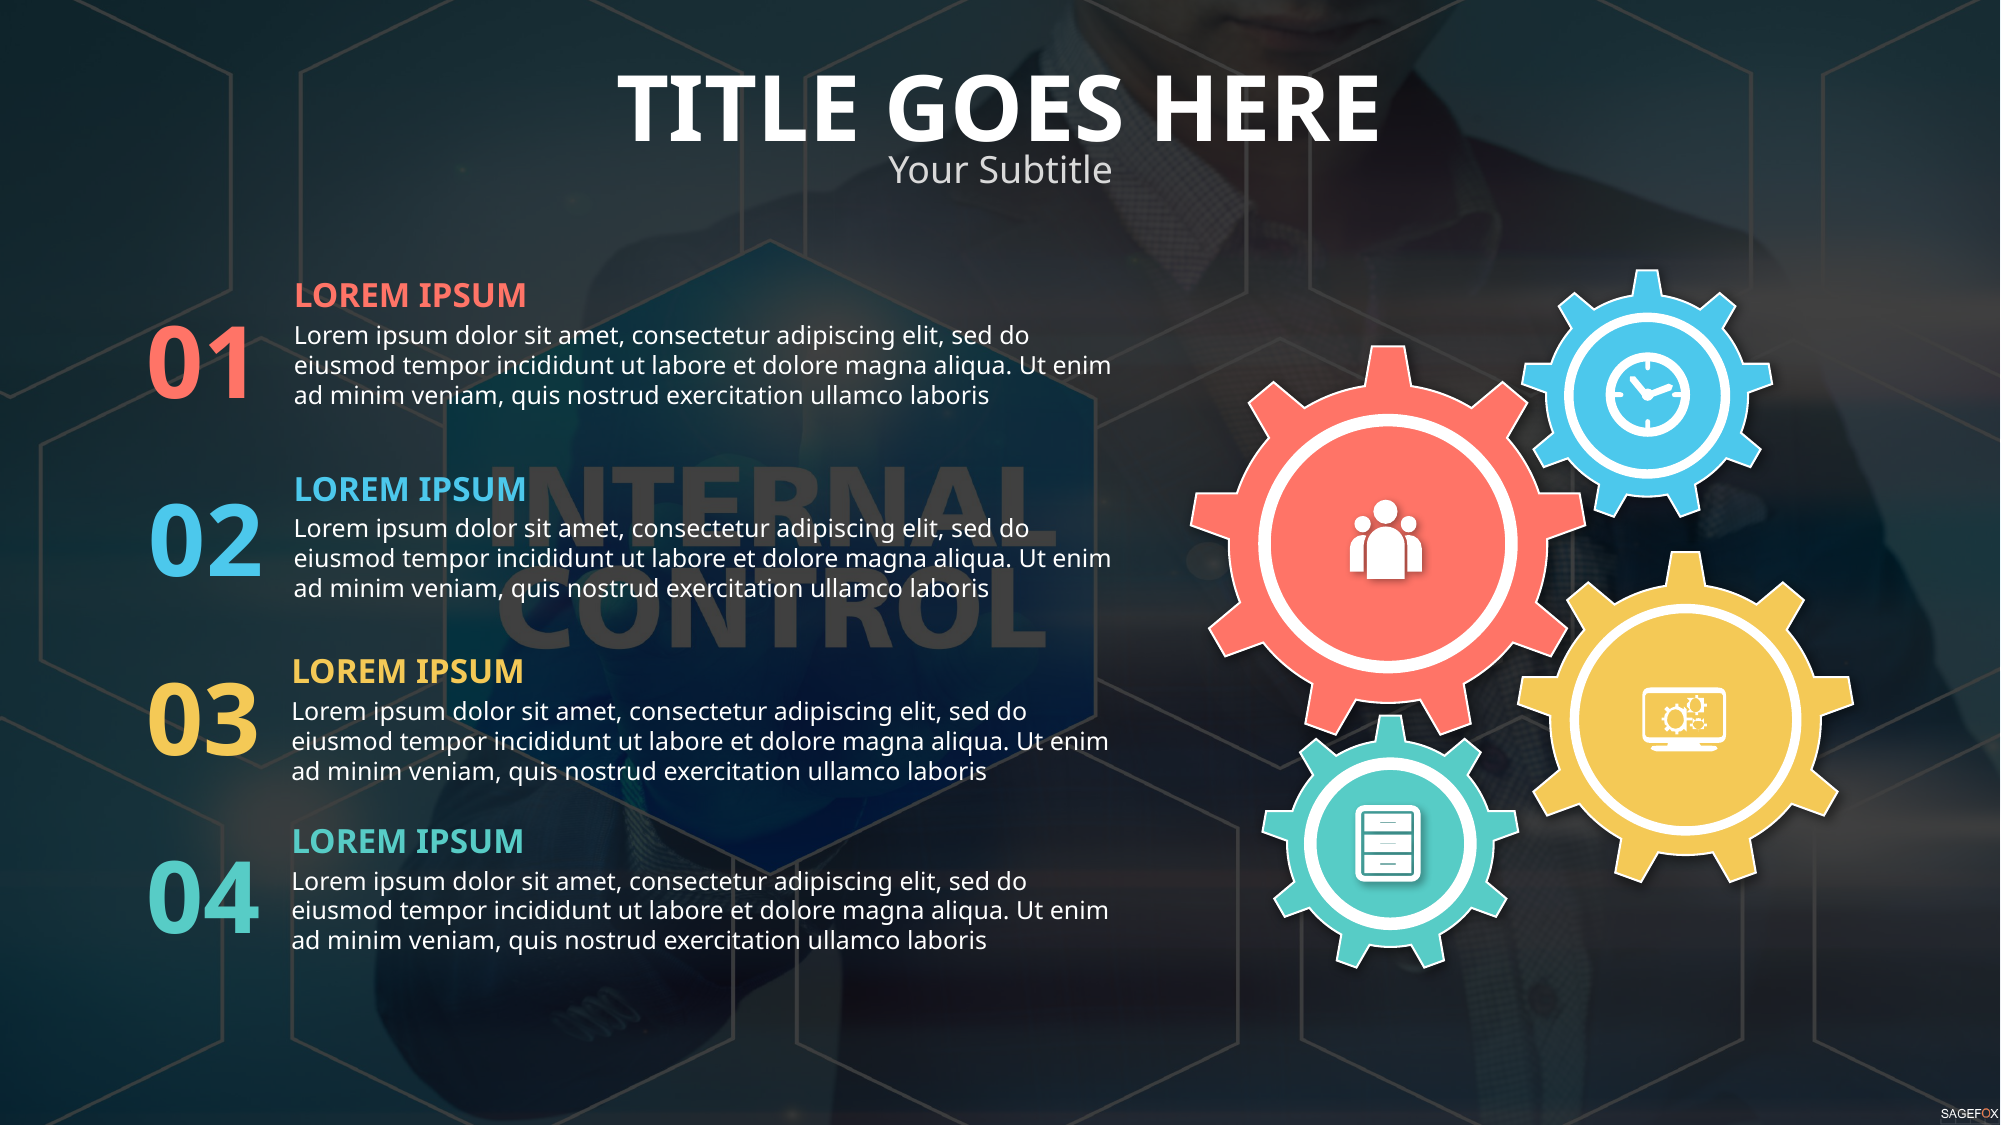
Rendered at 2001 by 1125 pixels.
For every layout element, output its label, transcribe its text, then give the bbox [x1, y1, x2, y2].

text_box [1605, 352, 1691, 437]
text_box 04 [146, 833, 262, 954]
text_box 03 [146, 654, 261, 775]
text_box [1516, 550, 1855, 889]
text_box LOREM IPSUM Lorem ipsum dolor sit amet, consectetur adipiscing elit, sed do eiusmod tempor incididunt ut labore et dolore magna aliqua. Ut enim ad minim veniam, quis nostrud exercitation ullamco laboris [279, 267, 1152, 417]
picture [0, 0, 2001, 1125]
text_box LOREM IPSUM Lorem ipsum dolor sit amet, consectetur adipiscing elit, sed do eiusmod tempor incididunt ut labore et dolore magna aliqua. Ut enim ad minim veniam, quis nostrud exercitation ullamco laboris [276, 812, 1149, 963]
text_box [548, 42, 1452, 199]
text_box LOREM IPSUM Lorem ipsum dolor sit amet, consectetur adipiscing elit, sed do eiusmod tempor incididunt ut labore et dolore magna aliqua. Ut enim ad minim veniam, quis nostrud exercitation ullamco laboris [276, 643, 1149, 793]
text_box 01 [146, 298, 262, 419]
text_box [1188, 344, 1588, 743]
text_box 02 [148, 476, 264, 597]
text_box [1520, 269, 1774, 522]
text_box LOREM IPSUM Lorem ipsum dolor sit amet, consectetur adipiscing elit, sed do eiusmod tempor incididunt ut labore et dolore magna aliqua. Ut enim ad minim veniam, quis nostrud exercitation ullamco laboris [279, 460, 1151, 611]
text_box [1261, 714, 1520, 973]
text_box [1642, 687, 1727, 752]
